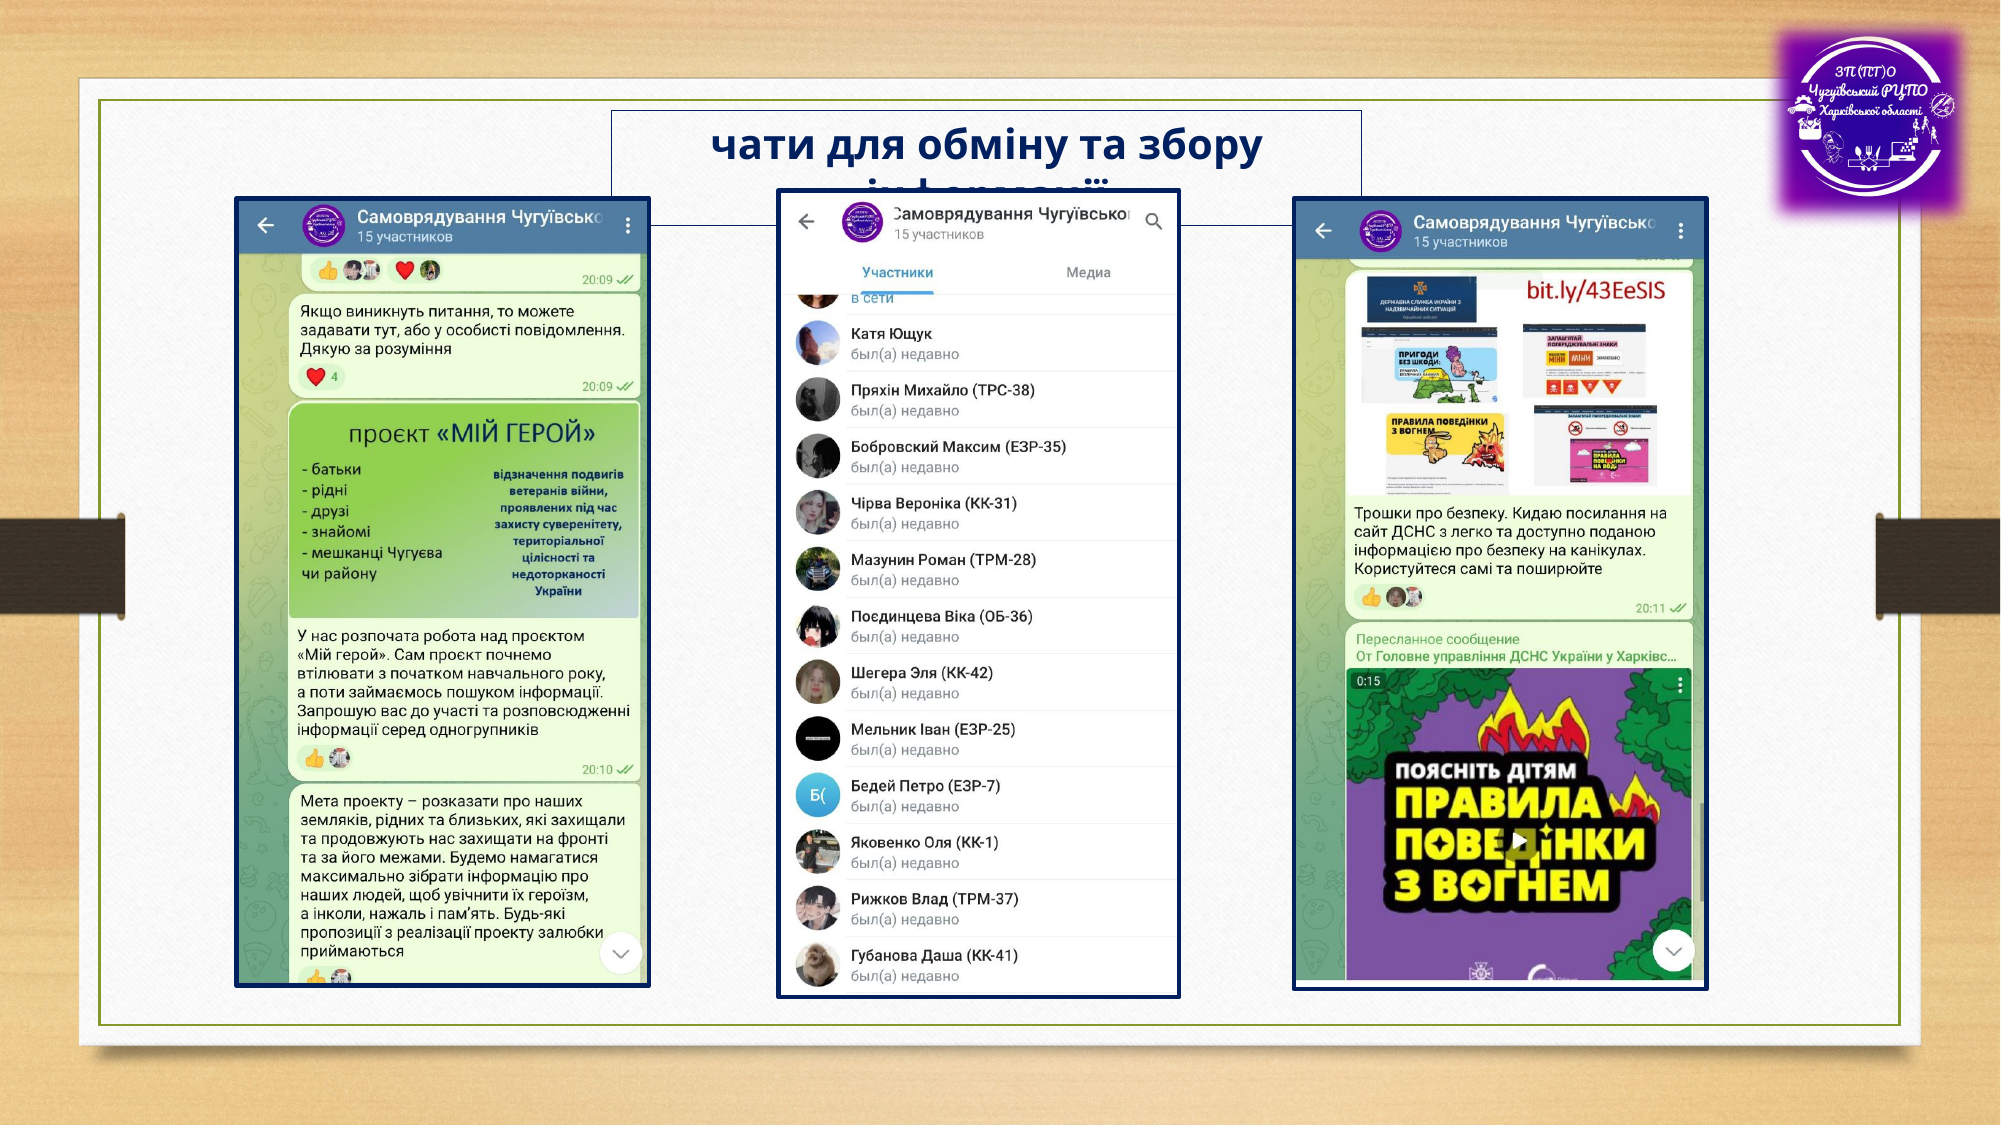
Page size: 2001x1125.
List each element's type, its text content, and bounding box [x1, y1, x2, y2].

text_box чати для обміну та збору інформації [611, 110, 1362, 226]
picture [0, 0, 2001, 1125]
